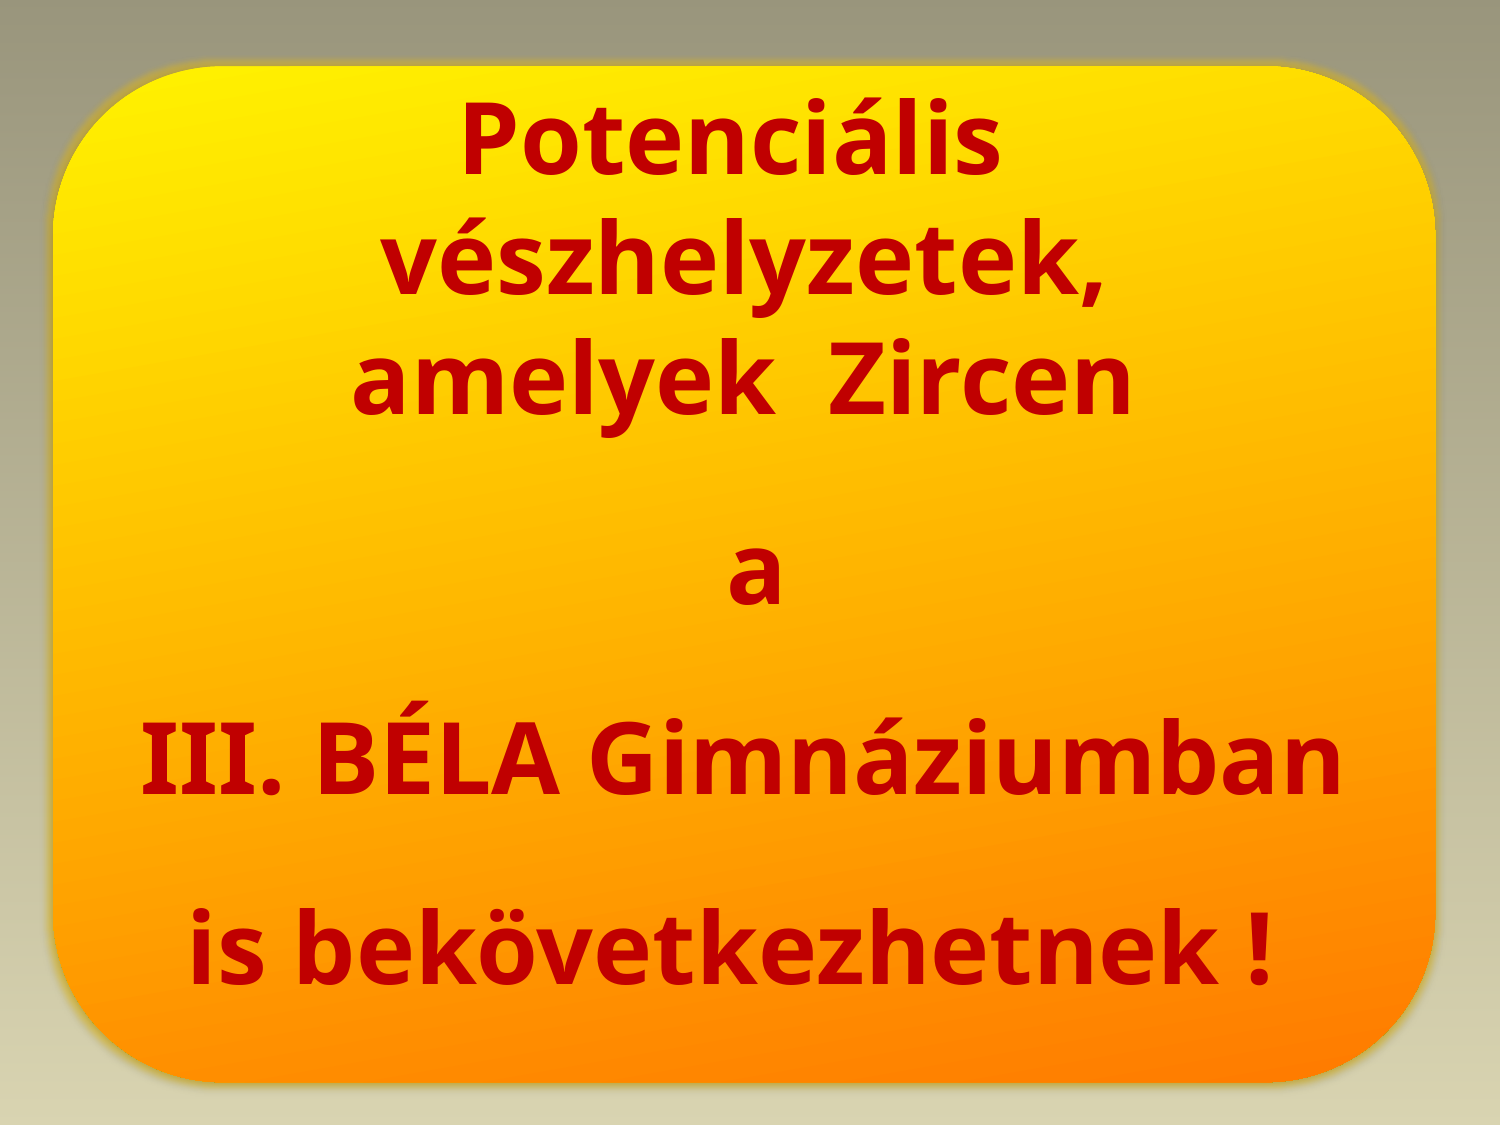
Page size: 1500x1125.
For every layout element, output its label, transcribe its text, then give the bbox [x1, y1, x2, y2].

text_box Potenciális vészhelyzetek, amelyek Zircen a III. BÉLA Gimnáziumban is bekövetkezhetnek ! [53, 66, 1436, 1083]
